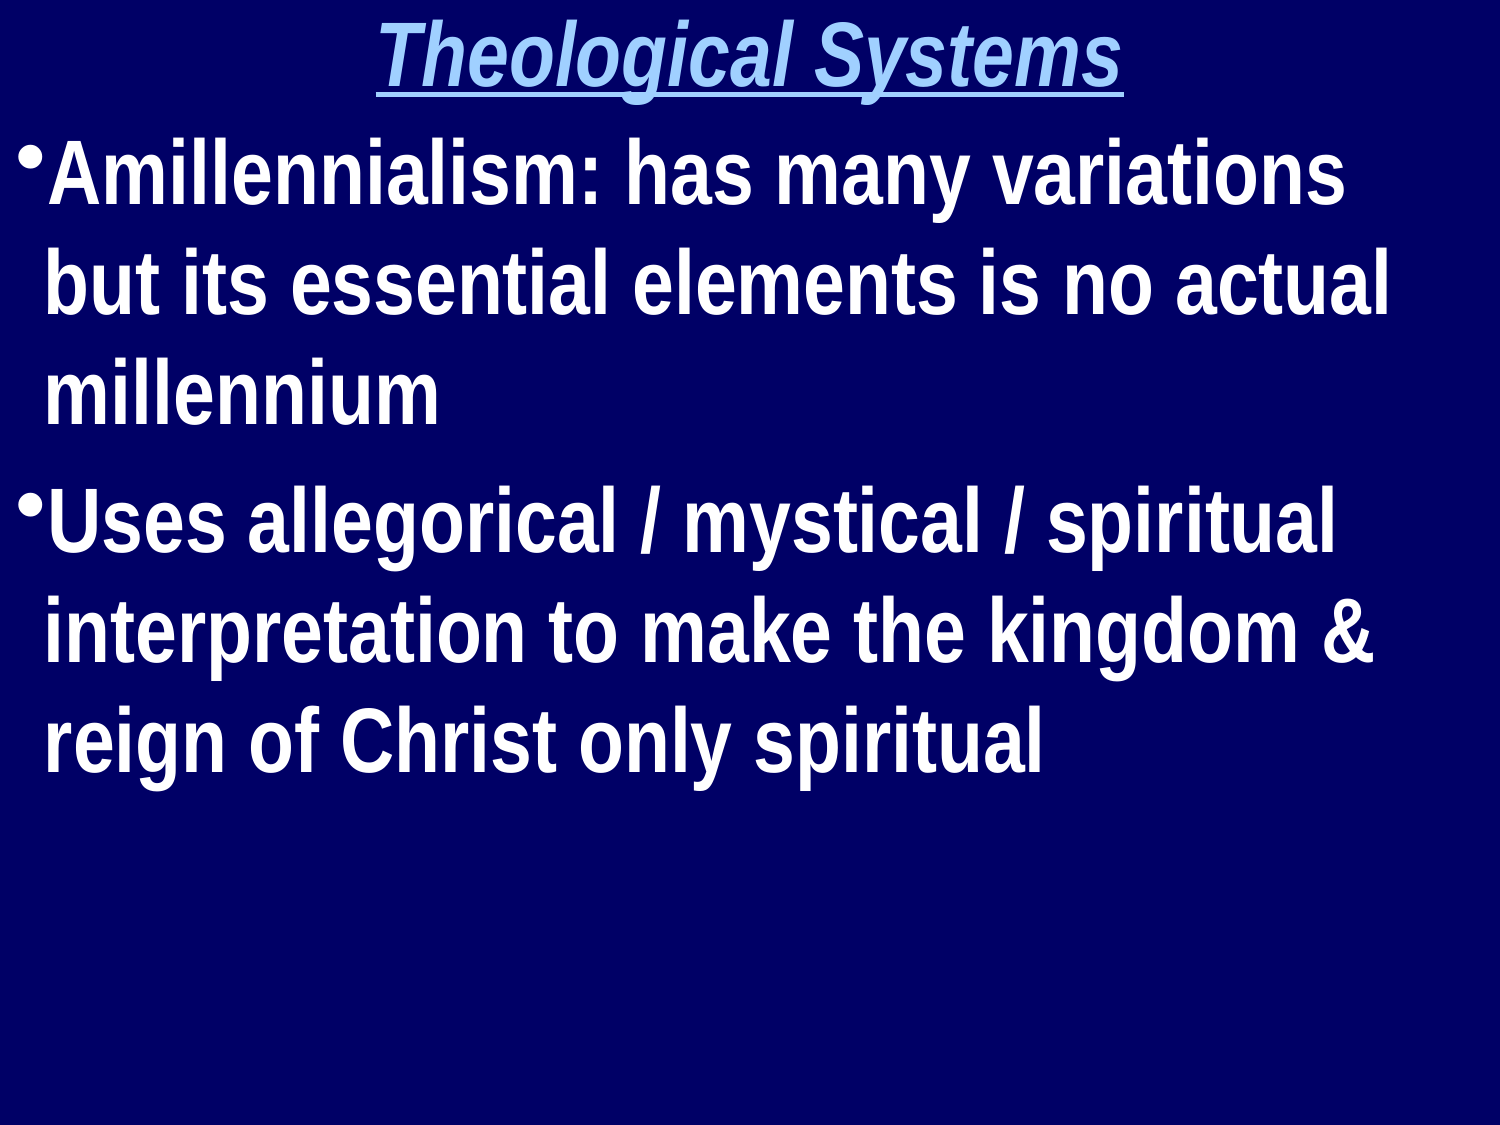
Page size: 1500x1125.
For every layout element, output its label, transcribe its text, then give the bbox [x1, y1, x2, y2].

list Amillennialism: has many variations but its essential elements is no actual millennium Uses allegorical / mystical / spiritual interpretation to make the kingdom & reign of Christ only spiritual [0, 105, 1500, 1125]
title Theological Systems [0, 0, 1500, 105]
